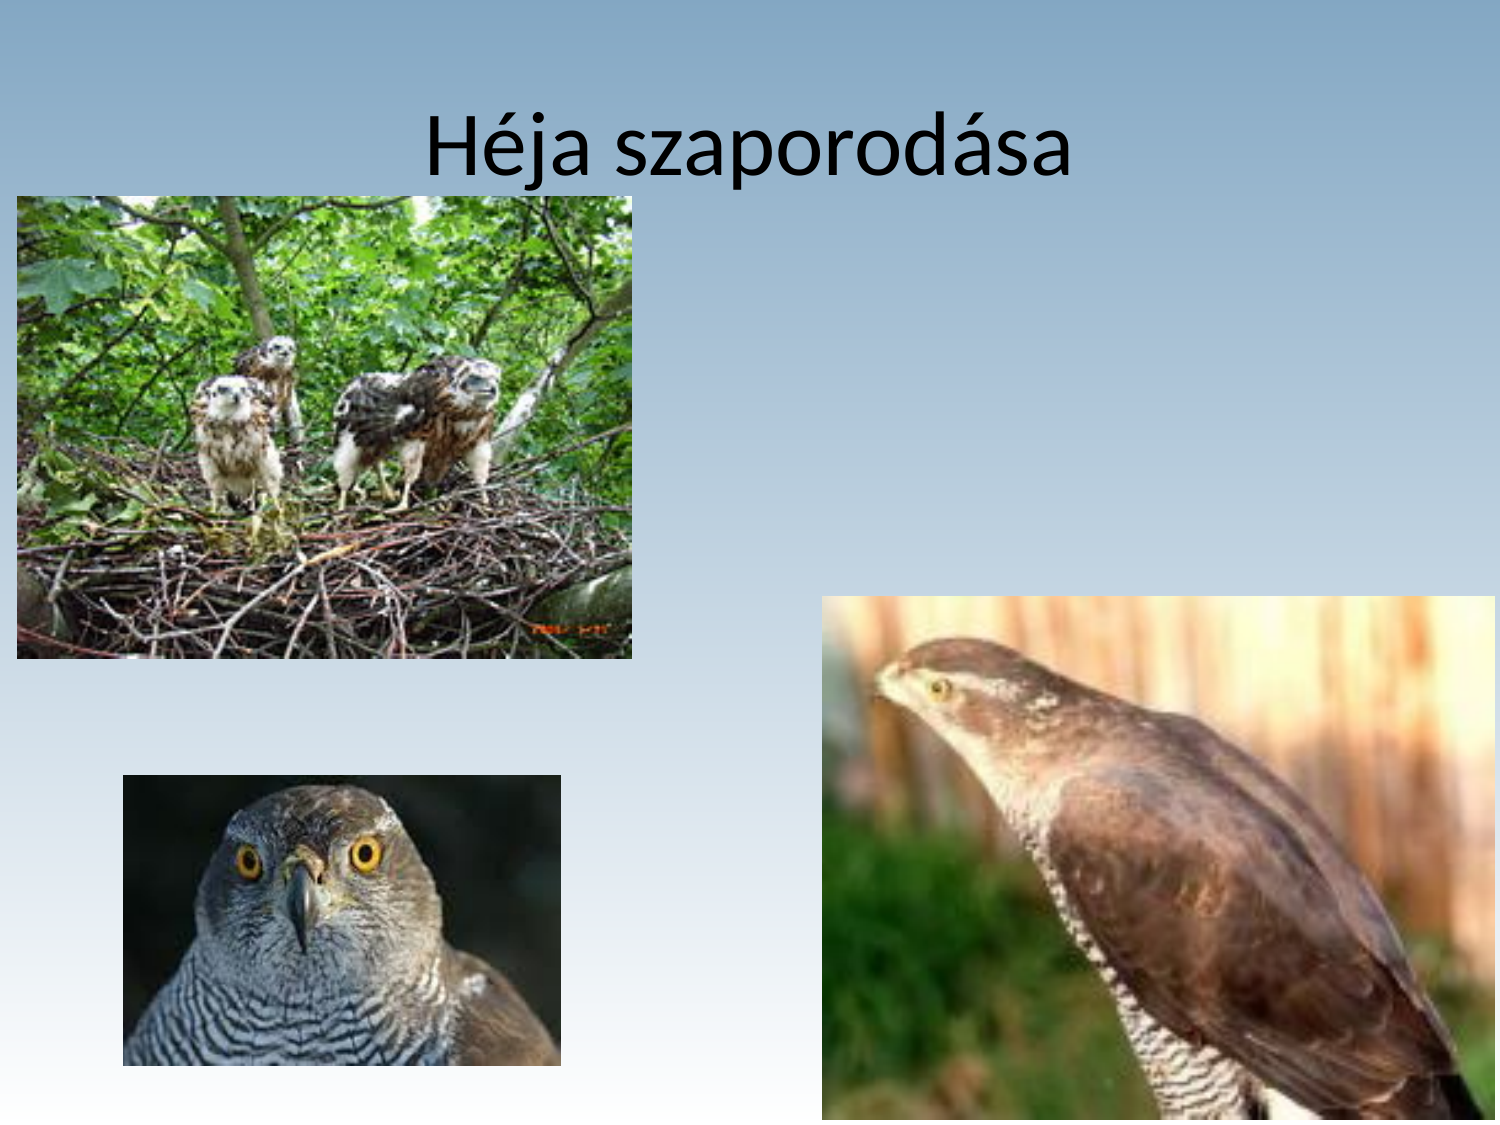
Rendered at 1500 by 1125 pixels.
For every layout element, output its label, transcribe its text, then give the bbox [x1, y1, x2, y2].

picture [822, 596, 1495, 1121]
title Héja szaporodása [75, 45, 1425, 233]
picture [123, 774, 562, 1066]
picture [17, 195, 633, 659]
